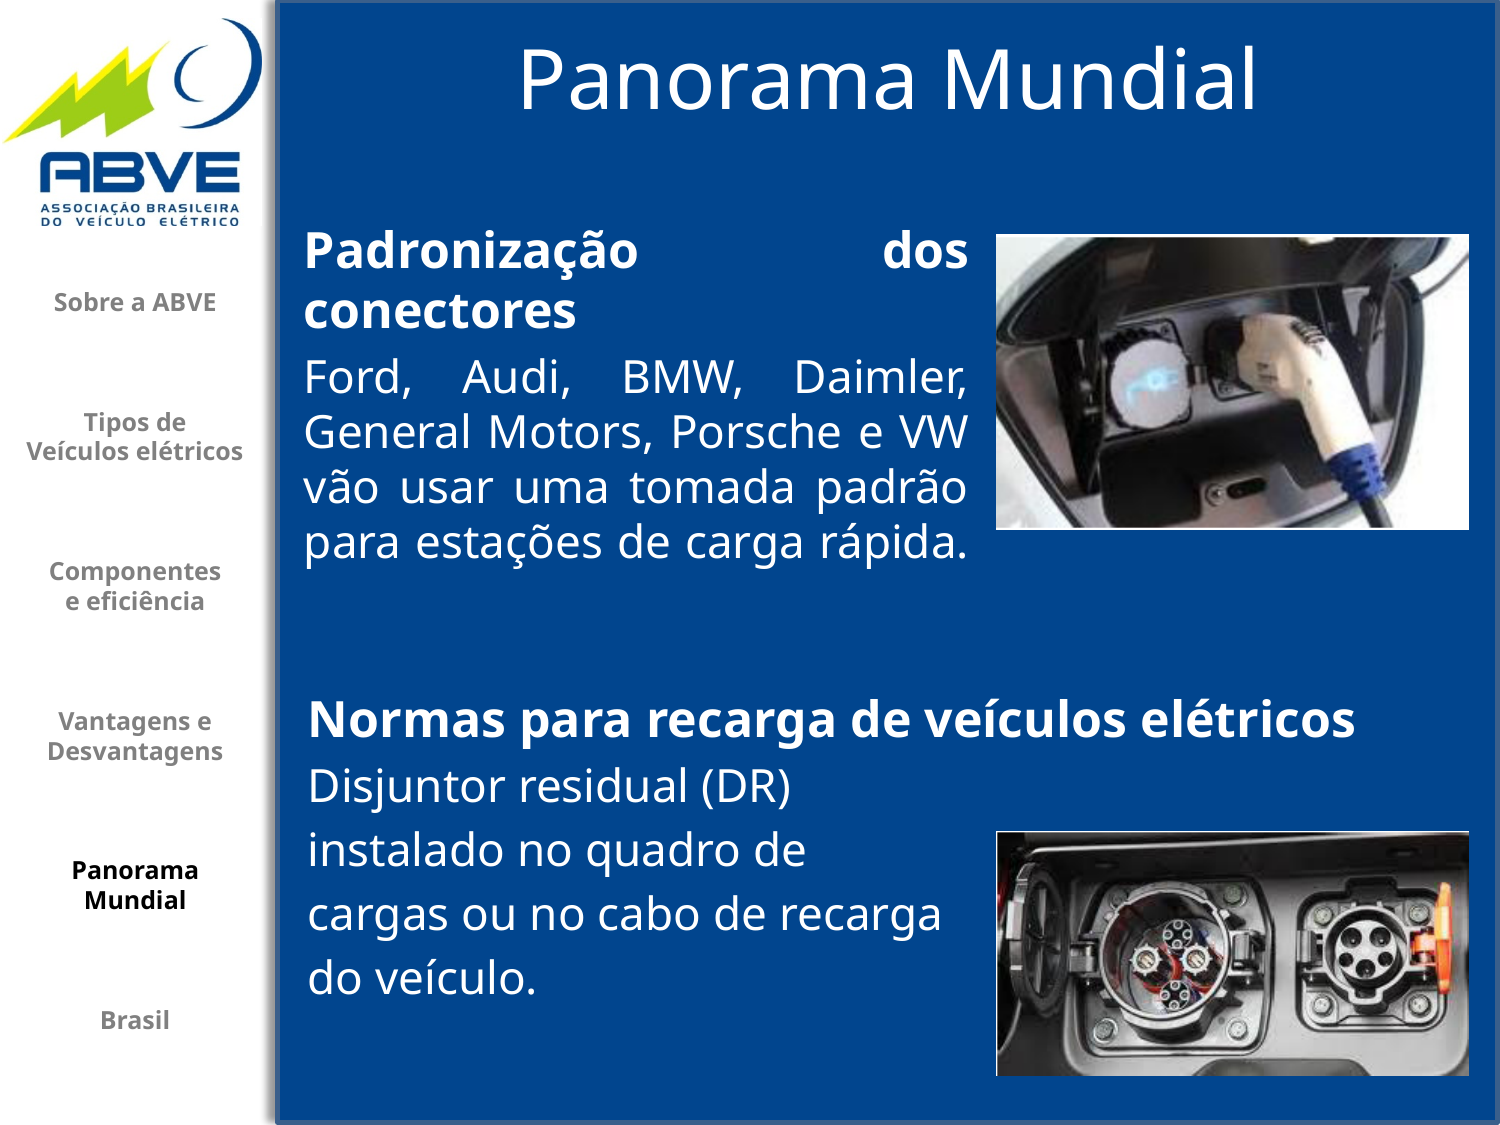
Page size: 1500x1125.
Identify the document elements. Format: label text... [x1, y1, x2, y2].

text_box Normas para recarga de veículos elétricos Disjuntor residual (DR) instalado no quadro de cargas ou no cabo de recarga do veículo. [292, 679, 1492, 1079]
text_box Padronização dos conectores Ford, Audi, BMW, Daimler, General Motors, Porsche e VW vão usar uma tomada padrão para estações de carga rápida. [289, 210, 985, 551]
picture [995, 234, 1469, 530]
title Panorama Mundial [277, 6, 1500, 145]
picture [2, 18, 262, 226]
text_box Sobre a ABVE Tipos de Veículos elétricos Componentes e eficiência Vantagens e Desvantagens Panorama Mundial Brasil [0, 278, 277, 1073]
picture [995, 831, 1469, 1076]
text_box [275, 0, 1500, 1125]
